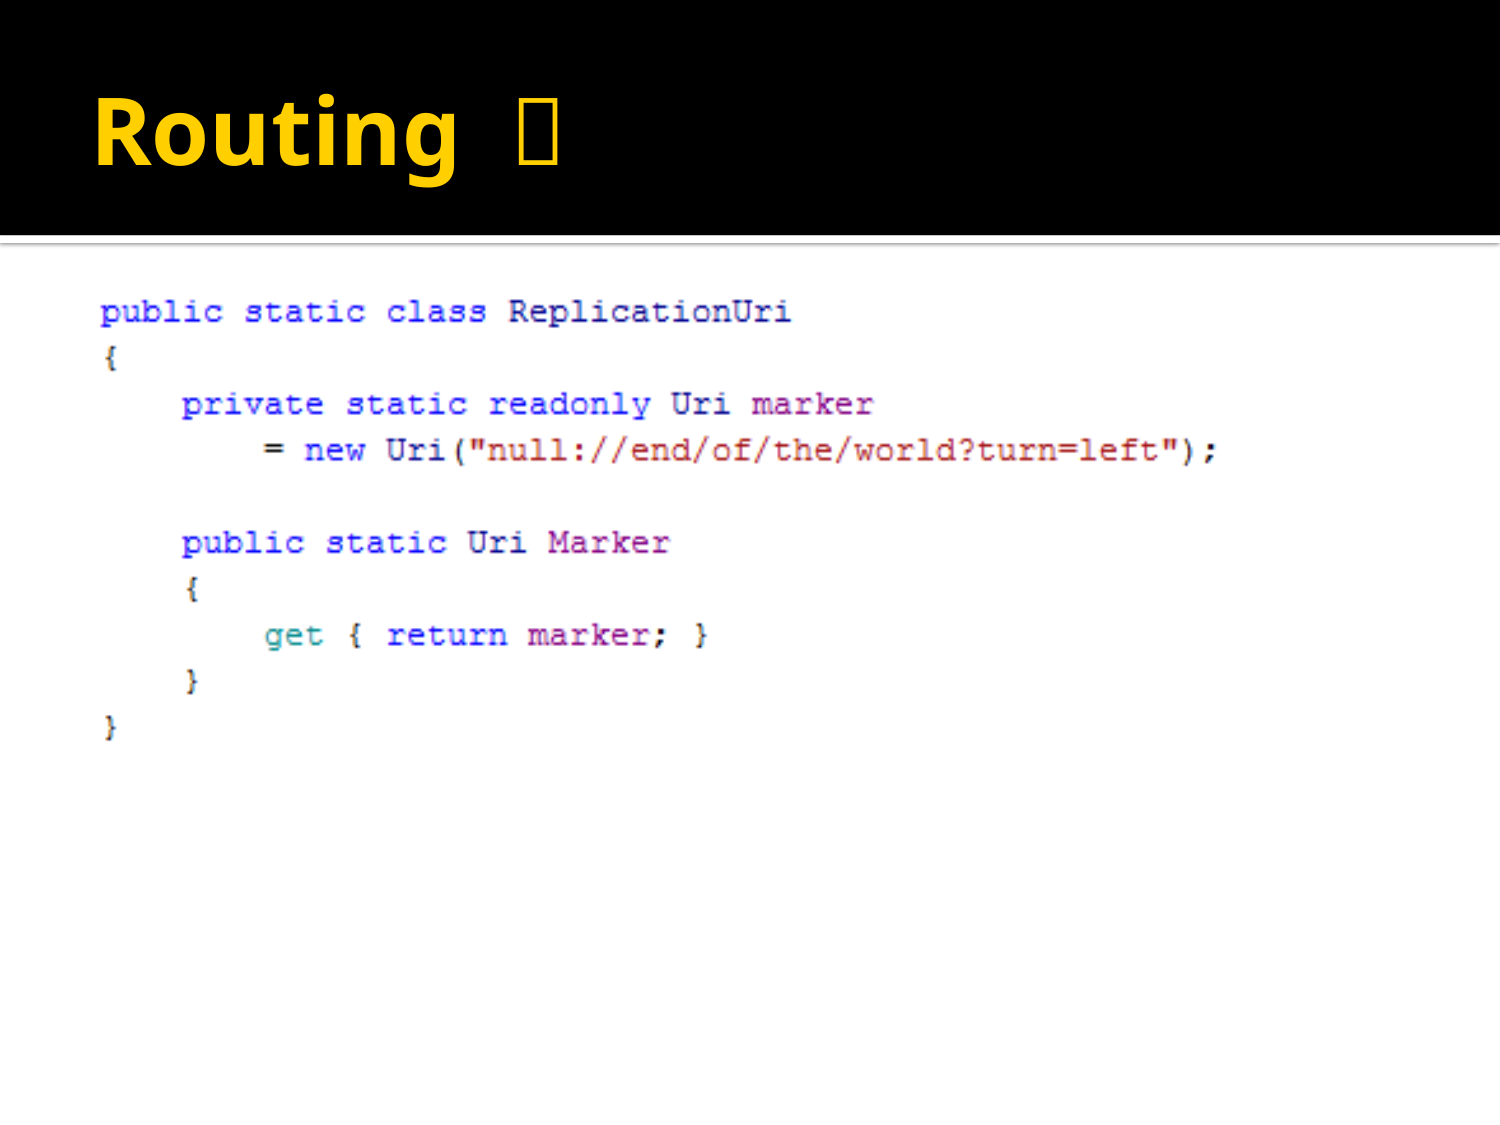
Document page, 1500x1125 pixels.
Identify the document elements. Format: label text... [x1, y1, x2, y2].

picture [76, 290, 1247, 752]
title Routing  [75, 24, 1425, 231]
